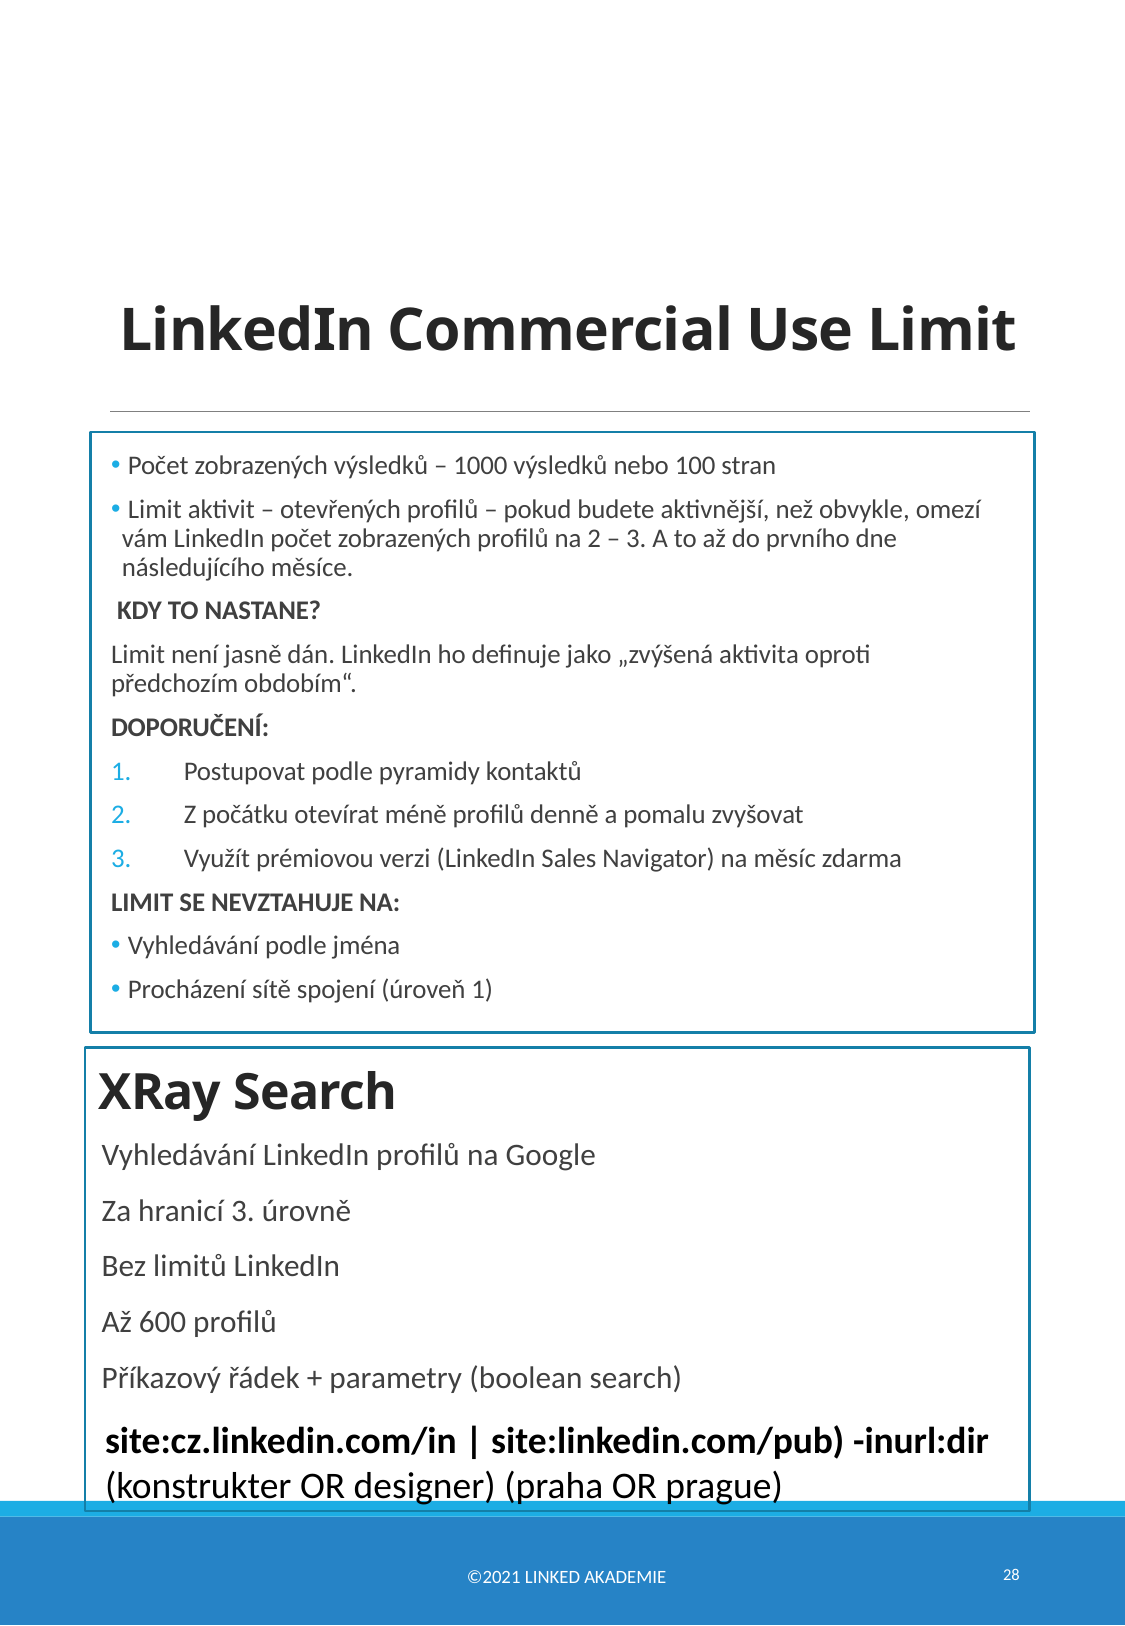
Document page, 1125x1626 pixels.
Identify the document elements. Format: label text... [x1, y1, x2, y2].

slide_number 28 [913, 1530, 1035, 1618]
text_box [84, 1046, 1031, 1512]
text_box [89, 431, 1036, 1034]
text_box LinkedIn Commercial Use Limit [110, 243, 1035, 367]
text_box ©2021 Linked Akademie [171, 1546, 963, 1607]
